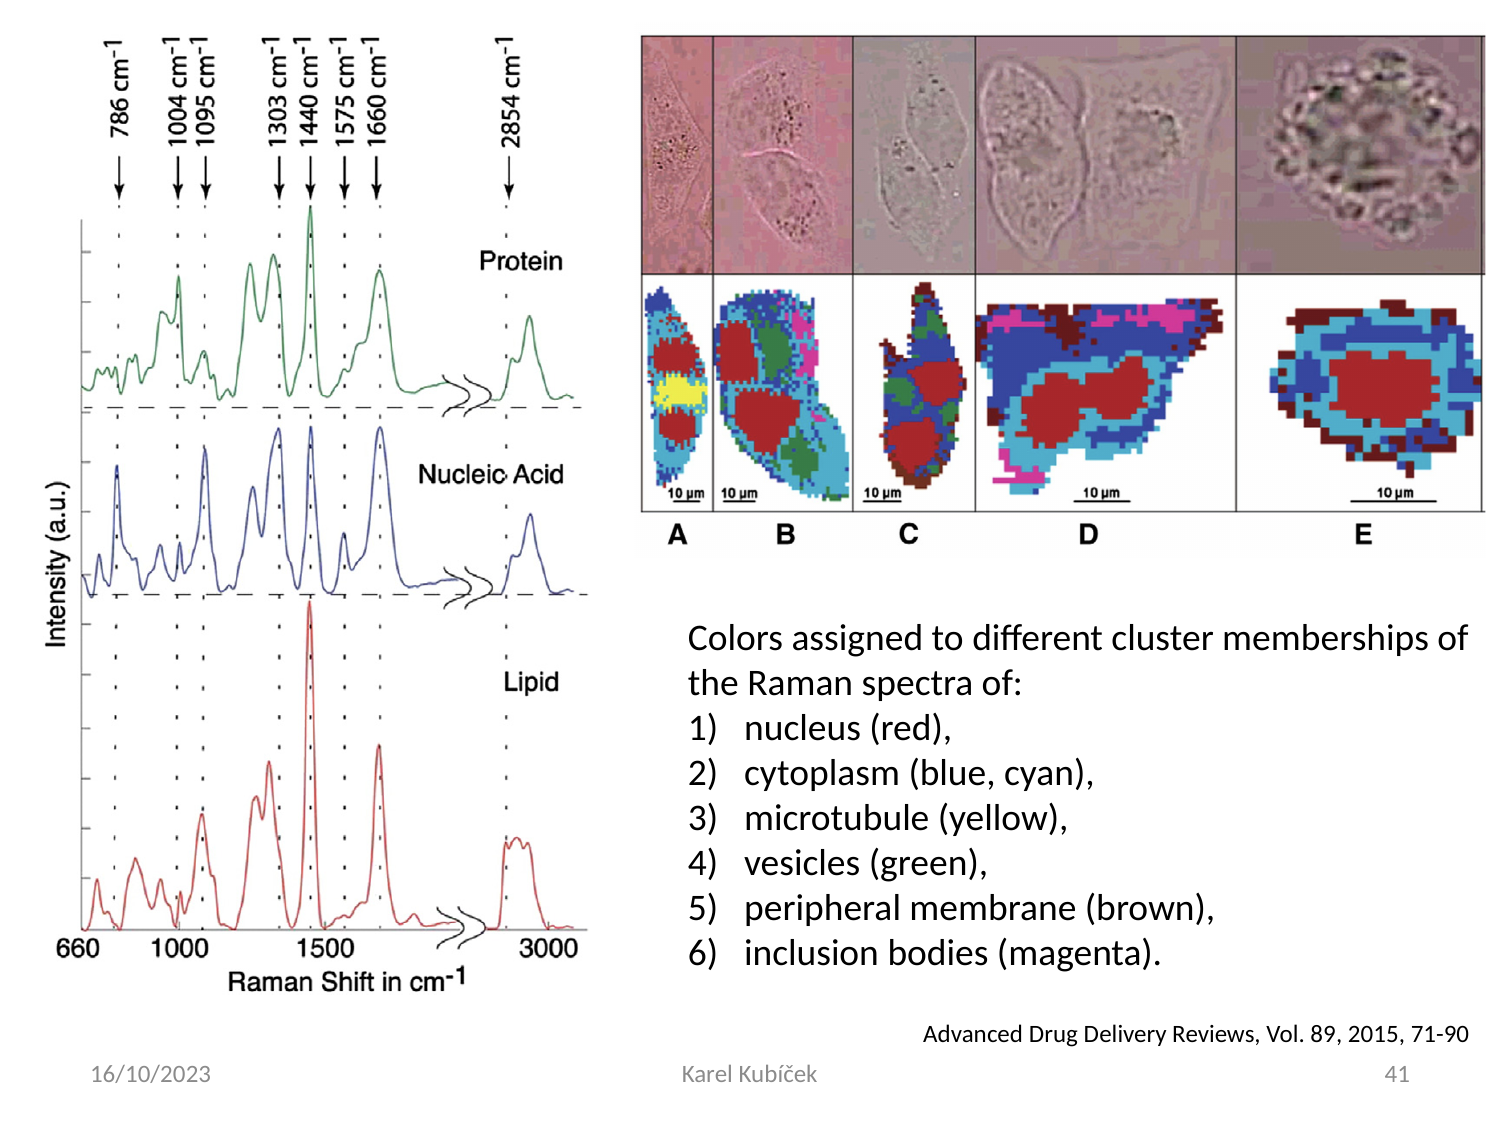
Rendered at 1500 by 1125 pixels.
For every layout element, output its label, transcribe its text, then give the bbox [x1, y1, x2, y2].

slide_number 41 [1074, 1055, 1425, 1103]
picture [634, 22, 1486, 559]
footer Karel Kubíček [512, 1042, 988, 1103]
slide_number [75, 1042, 425, 1103]
picture [25, 22, 611, 1012]
text_box Colors assigned to different cluster memberships of the Raman spectra of: nucleus (red), cytoplasm (blue, cyan), microtubule (yellow), vesicles (green), peripheral membrane (brown), inclusion bodies (magenta). Advanced Drug Delivery Reviews, Vol. 89, 2015, 71-90 [673, 605, 1486, 1055]
